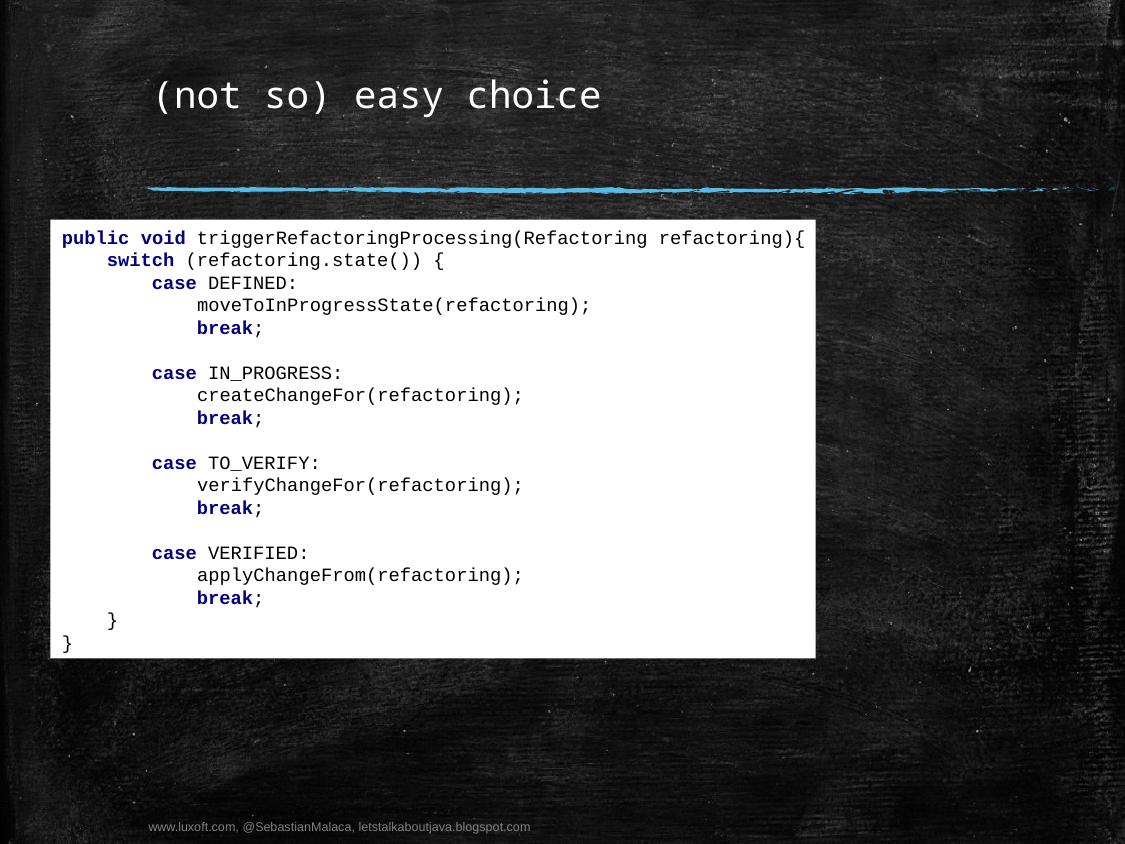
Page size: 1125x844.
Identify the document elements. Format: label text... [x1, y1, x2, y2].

text_box public void triggerRefactoringProcessing(Refactoring refactoring){ switch (refactoring.state()) { case DEFINED: moveToInProgressState(refactoring); break; case IN_PROGRESS: createChangeFor(refactoring); break; case TO_VERIFY: verifyChangeFor(refactoring); break; case VERIFIED: applyChangeFrom(refactoring); break; } } [50, 219, 816, 659]
title (not so) easy choice [140, 33, 985, 160]
footer www.luxoft.com, @SebastianMalaca, letstalkaboutjava.blogspot.com [137, 809, 721, 844]
